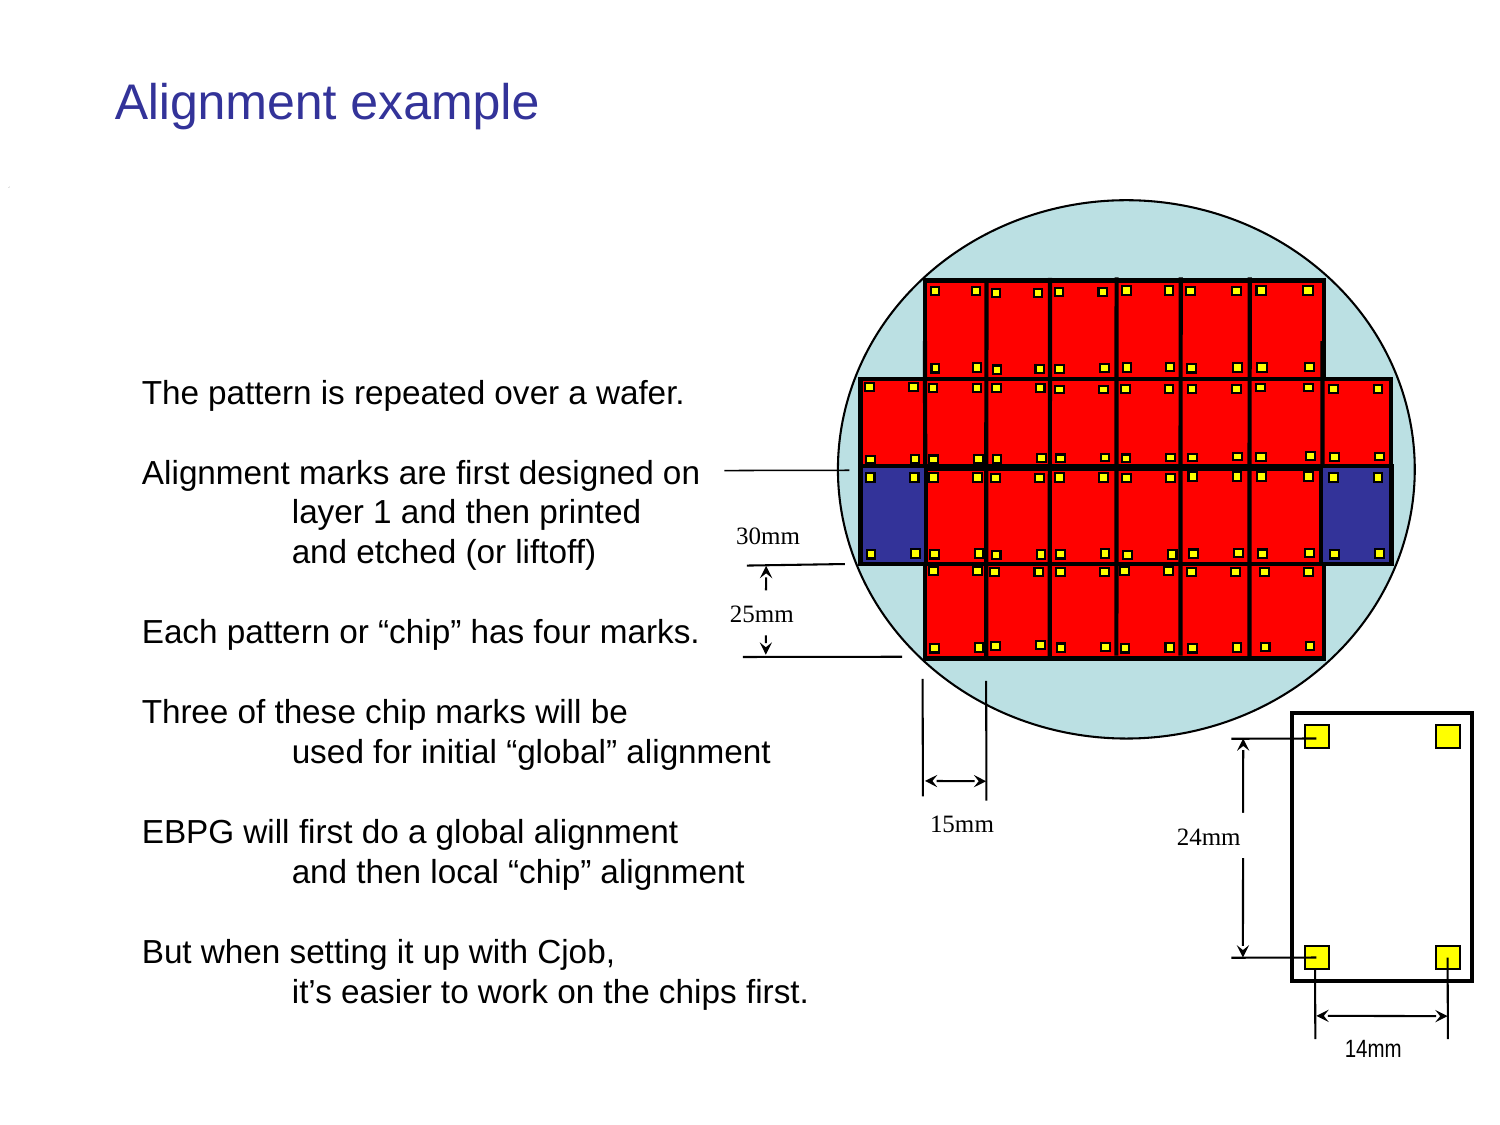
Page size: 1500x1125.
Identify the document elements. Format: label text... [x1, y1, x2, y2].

text_box The pattern is repeated over a wafer. Alignment marks are first designed on layer 1 and then printed and etched (or liftoff) Each pattern or “chip” has four marks. Three of these chip marks will be used for initial “global” alignment EBPG will first do a global alignment and then local “chip” alignment But when setting it up with Cjob, it’s easier to work on the chips first. [127, 363, 709, 1018]
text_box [714, 199, 1473, 1040]
text_box [107, 193, 687, 920]
text_box 14mm [1329, 1048, 1431, 1071]
title Alignment example [99, 62, 1138, 175]
text_box [57, 44, 1070, 170]
